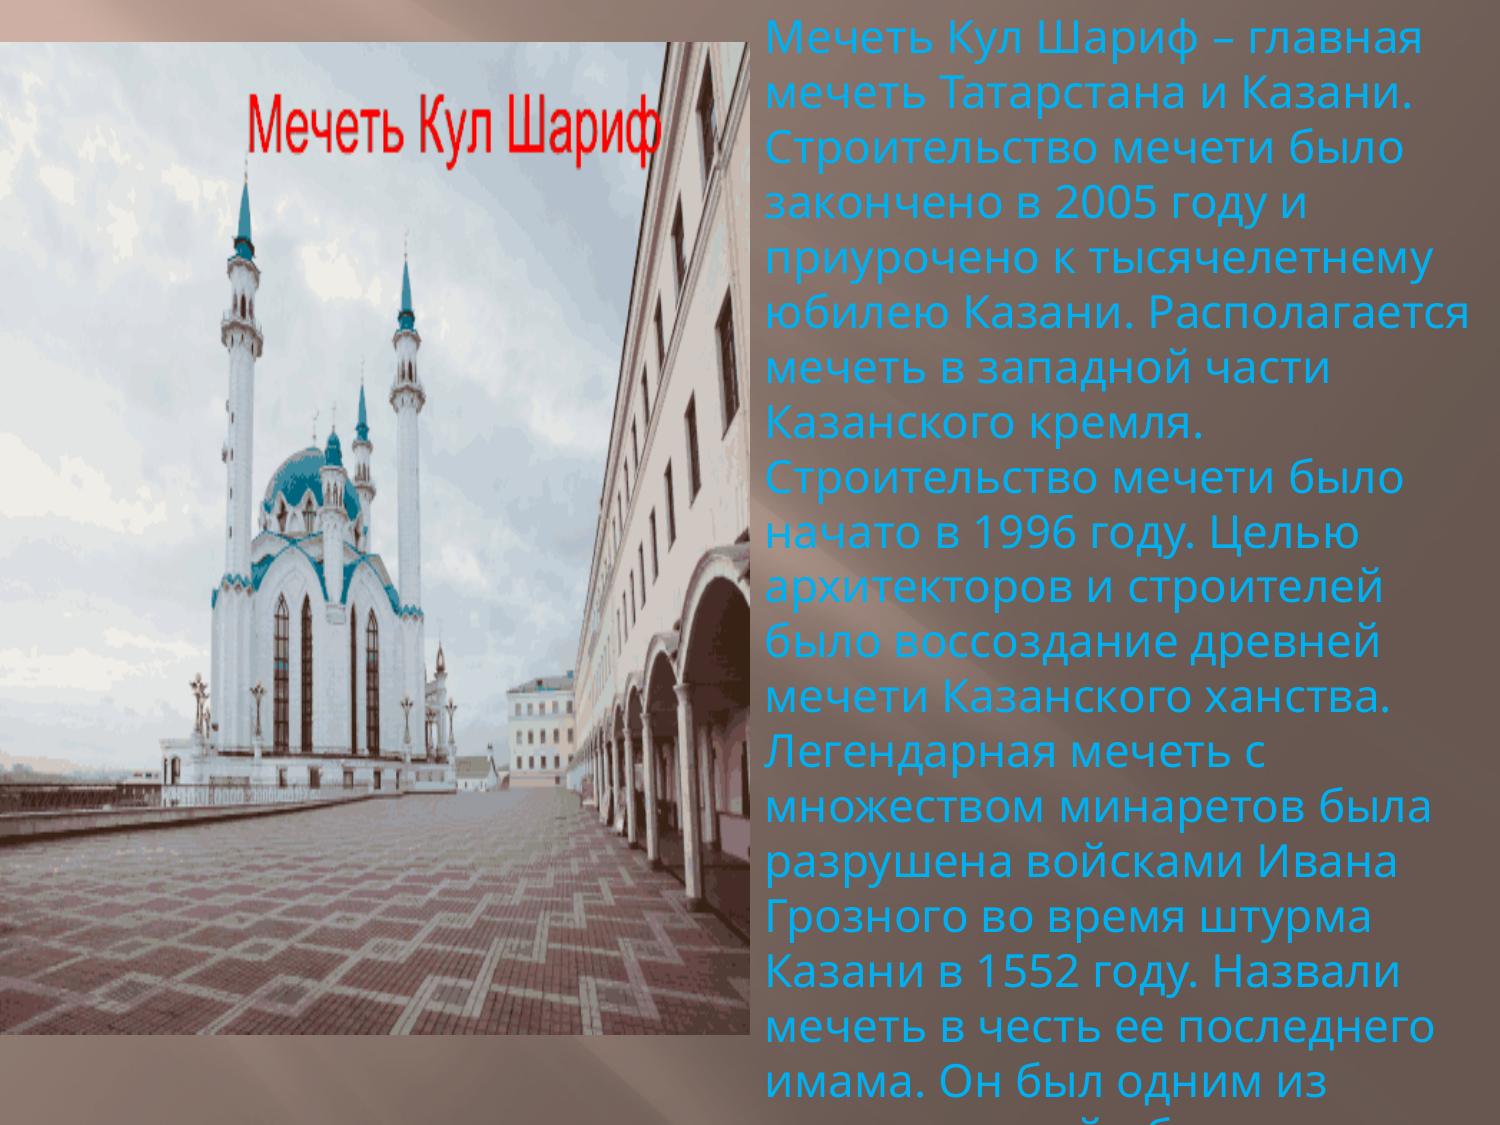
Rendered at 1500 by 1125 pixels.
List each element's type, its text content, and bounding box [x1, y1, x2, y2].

text_box Мечеть Кул Шариф – главная мечеть Татарстана и Казани. Строительство мечети было закончено в 2005 году и приурочено к тысячелетнему юбилею Казани. Располагается мечеть в западной части Казанского кремля. Строительство мечети было начато в 1996 году. Целью архитекторов и строителей было воссоздание древней мечети Казанского ханства. Легендарная мечеть с множеством минаретов была разрушена войсками Ивана Грозного во время штурма Казани в 1552 году. Назвали мечеть в честь ее последнего имама. Он был одним из руководителей обороны Казани. Открыли мечеть Кул Шариф 24 июня 2005 года. [749, 0, 1500, 1125]
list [0, 42, 751, 1036]
